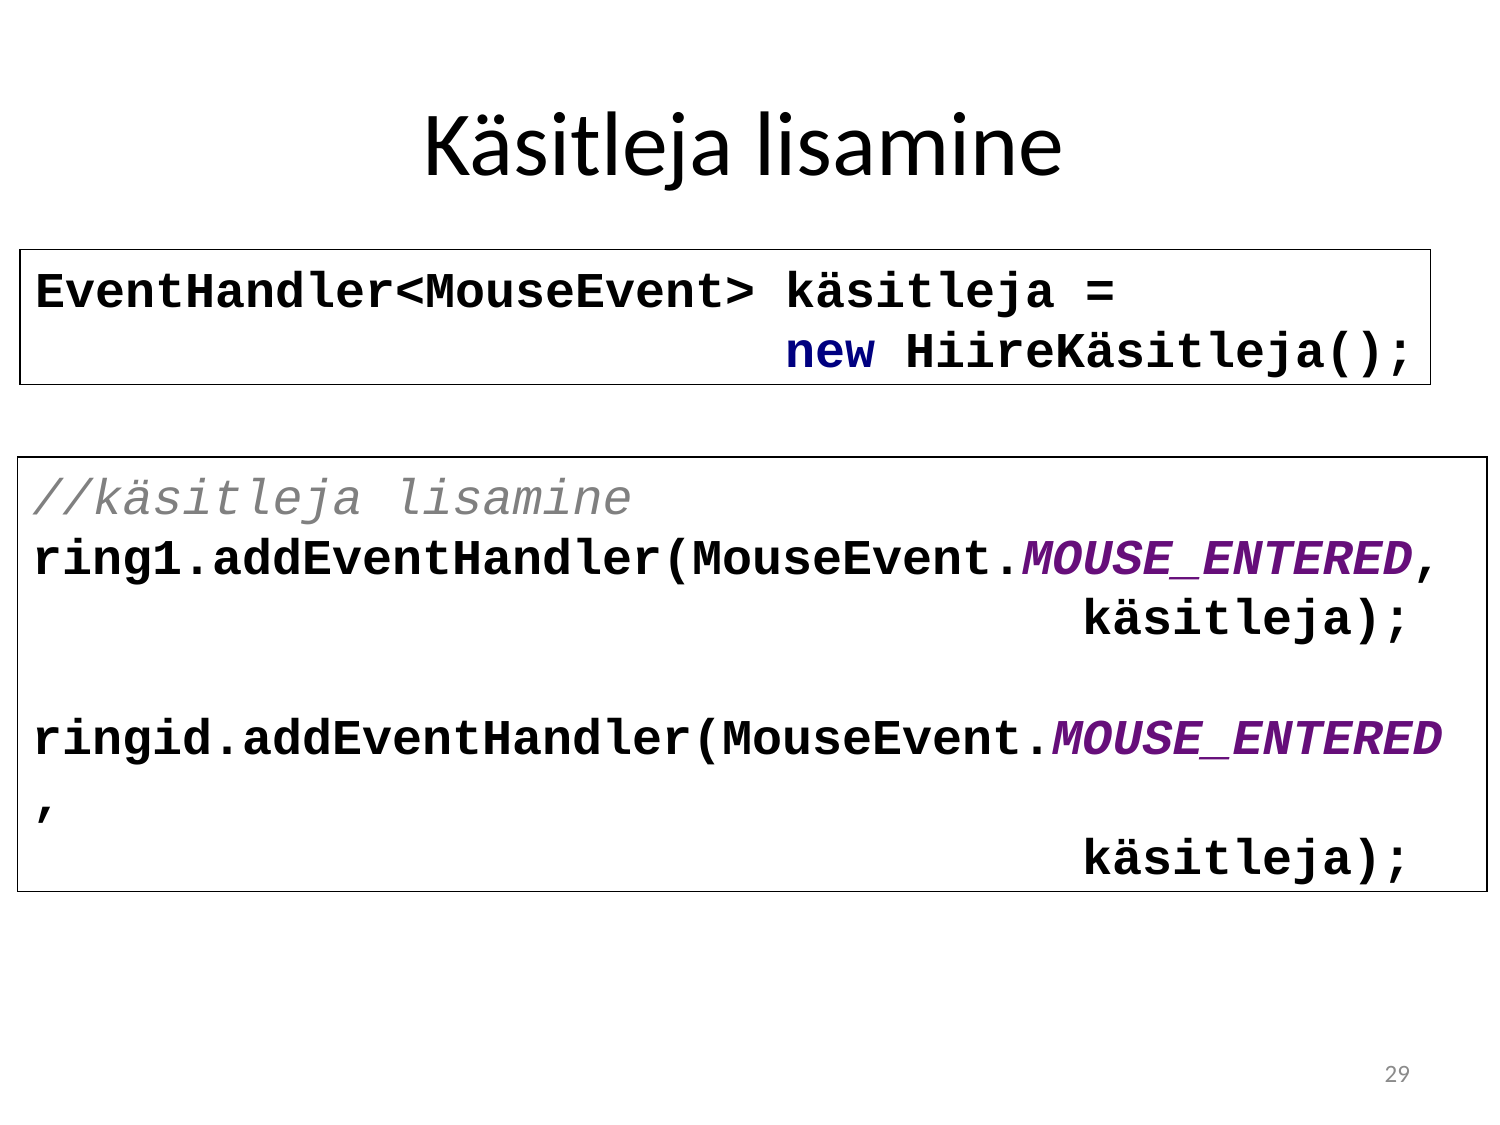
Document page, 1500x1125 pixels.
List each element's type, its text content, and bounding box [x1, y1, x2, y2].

slide_number 29 [1074, 1042, 1425, 1103]
text_box EventHandler<MouseEvent> käsitleja = new HiireKäsitleja(); [20, 249, 1431, 385]
text_box //käsitleja lisamine ring1.addEventHandler(MouseEvent.MOUSE_ENTERED, käsitleja); ringid.addEventHandler(MouseEvent.MOUSE_ENTERED, käsitleja); [17, 456, 1487, 892]
title Käsitleja lisamine [29, 45, 1459, 233]
